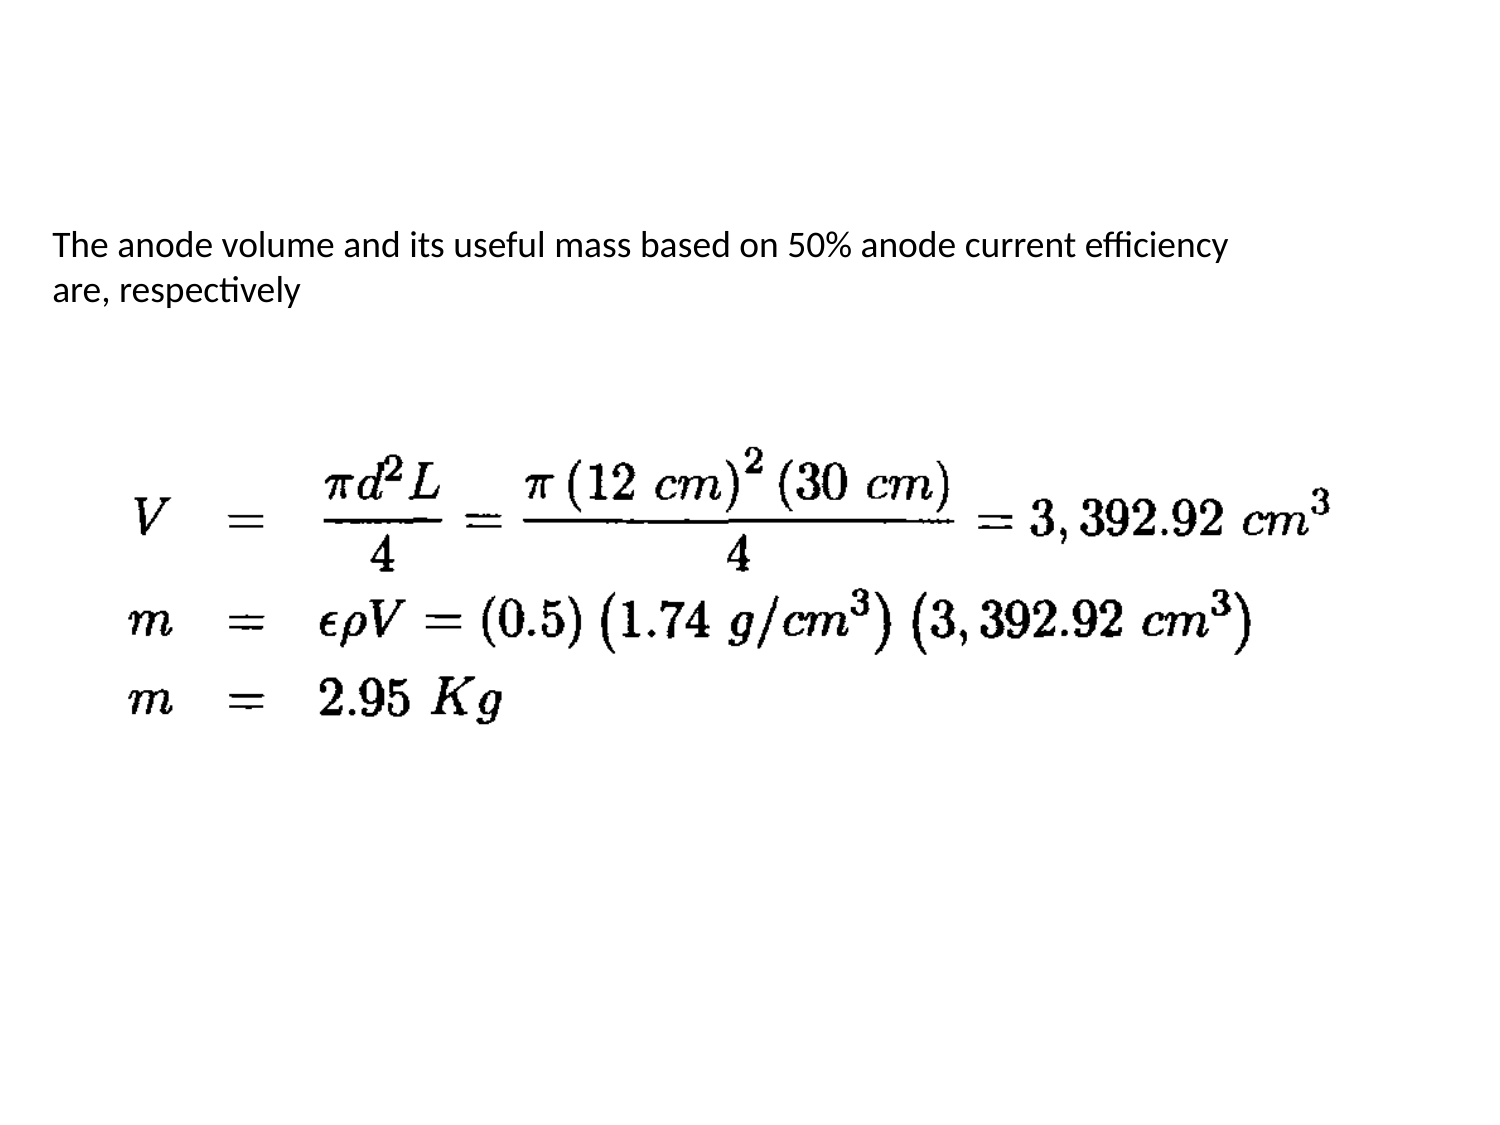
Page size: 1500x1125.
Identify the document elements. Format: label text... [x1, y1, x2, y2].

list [112, 437, 1338, 746]
text_box The anode volume and its useful mass based on 50% anode current efficiency are, respectively [37, 212, 1500, 318]
